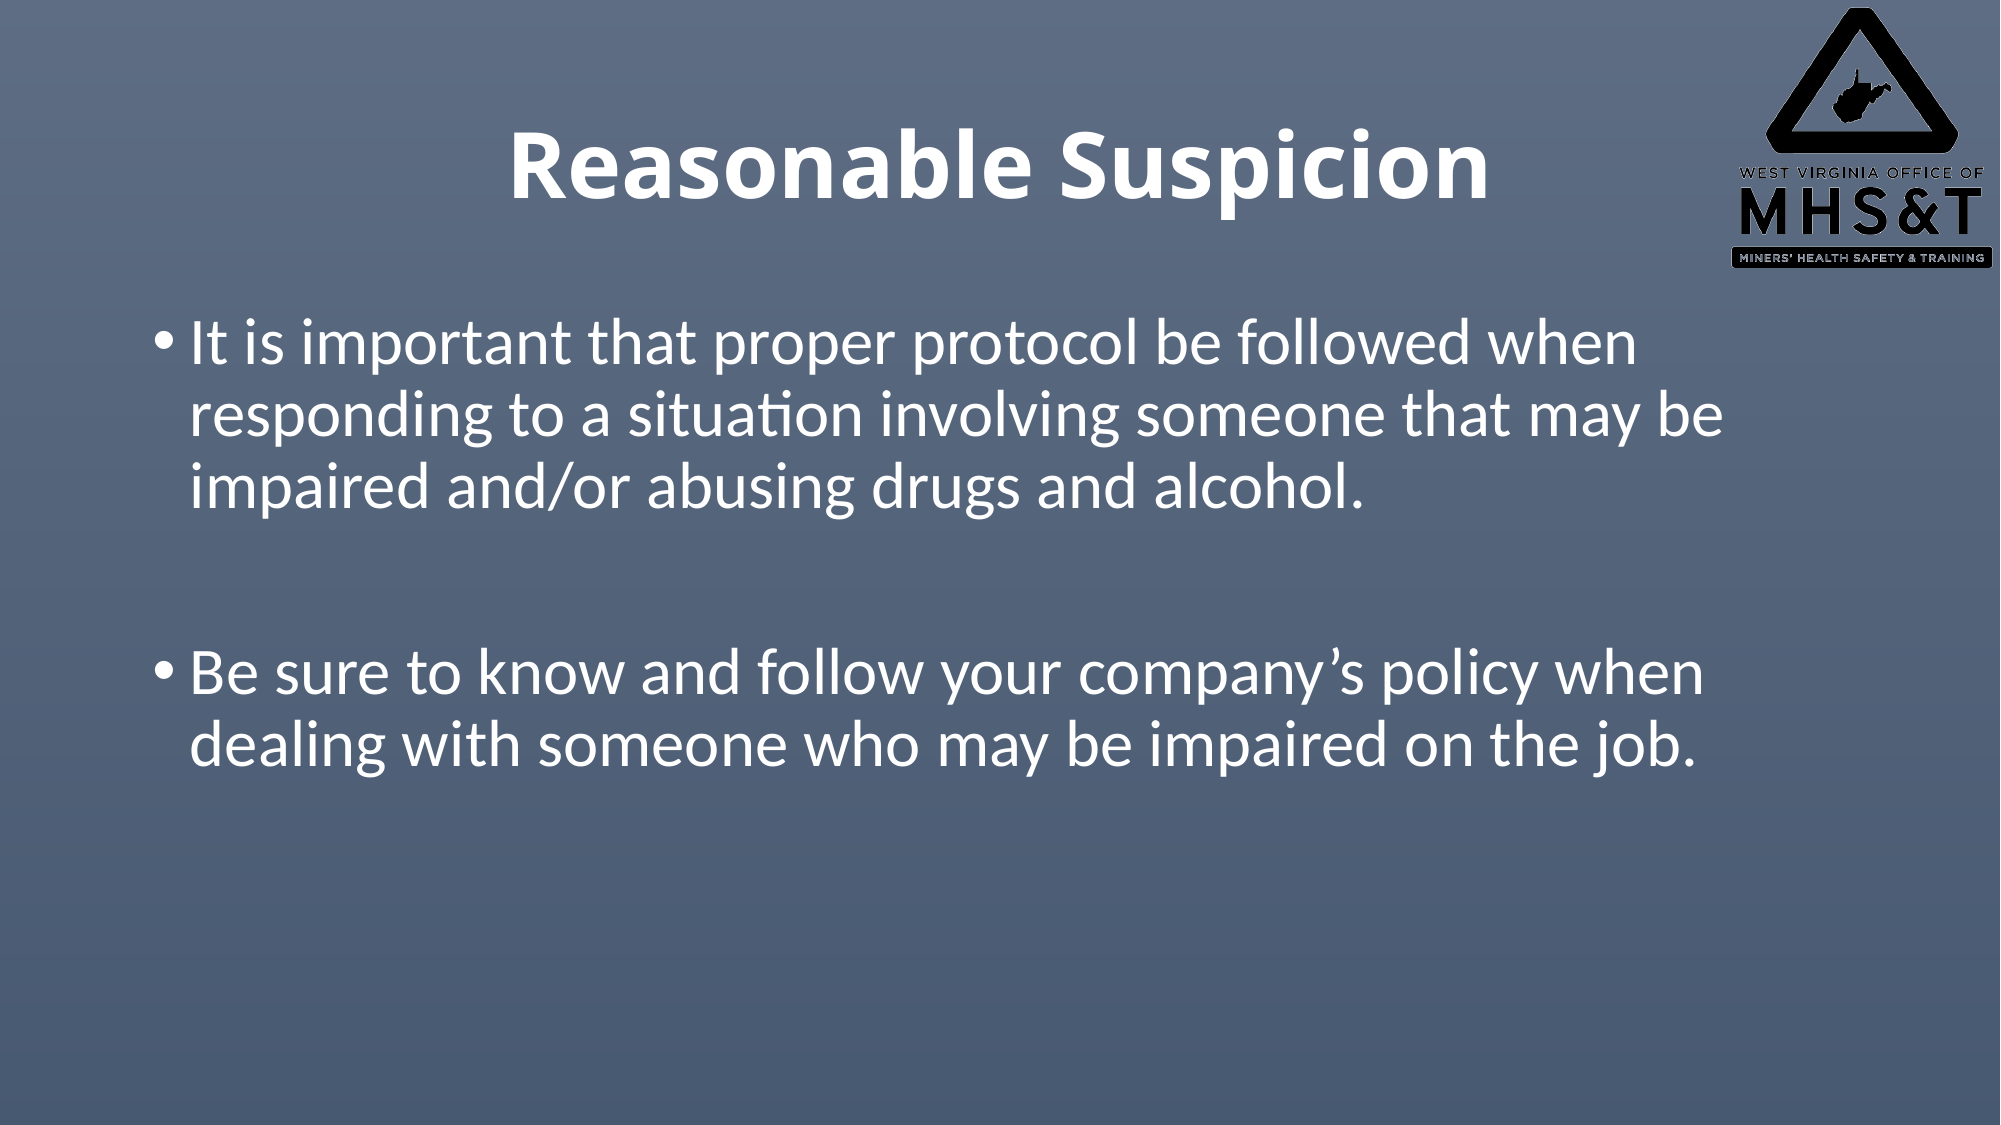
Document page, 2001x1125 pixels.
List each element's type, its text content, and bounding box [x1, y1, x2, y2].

picture [1724, 0, 2000, 275]
title Reasonable Suspicion [137, 59, 1863, 278]
list It is important that proper protocol be followed when responding to a situation involving someone that may be impaired and/or abusing drugs and alcohol. Be sure to know and follow your company’s policy when dealing with someone who may be impaired on the job. [137, 299, 1863, 1014]
